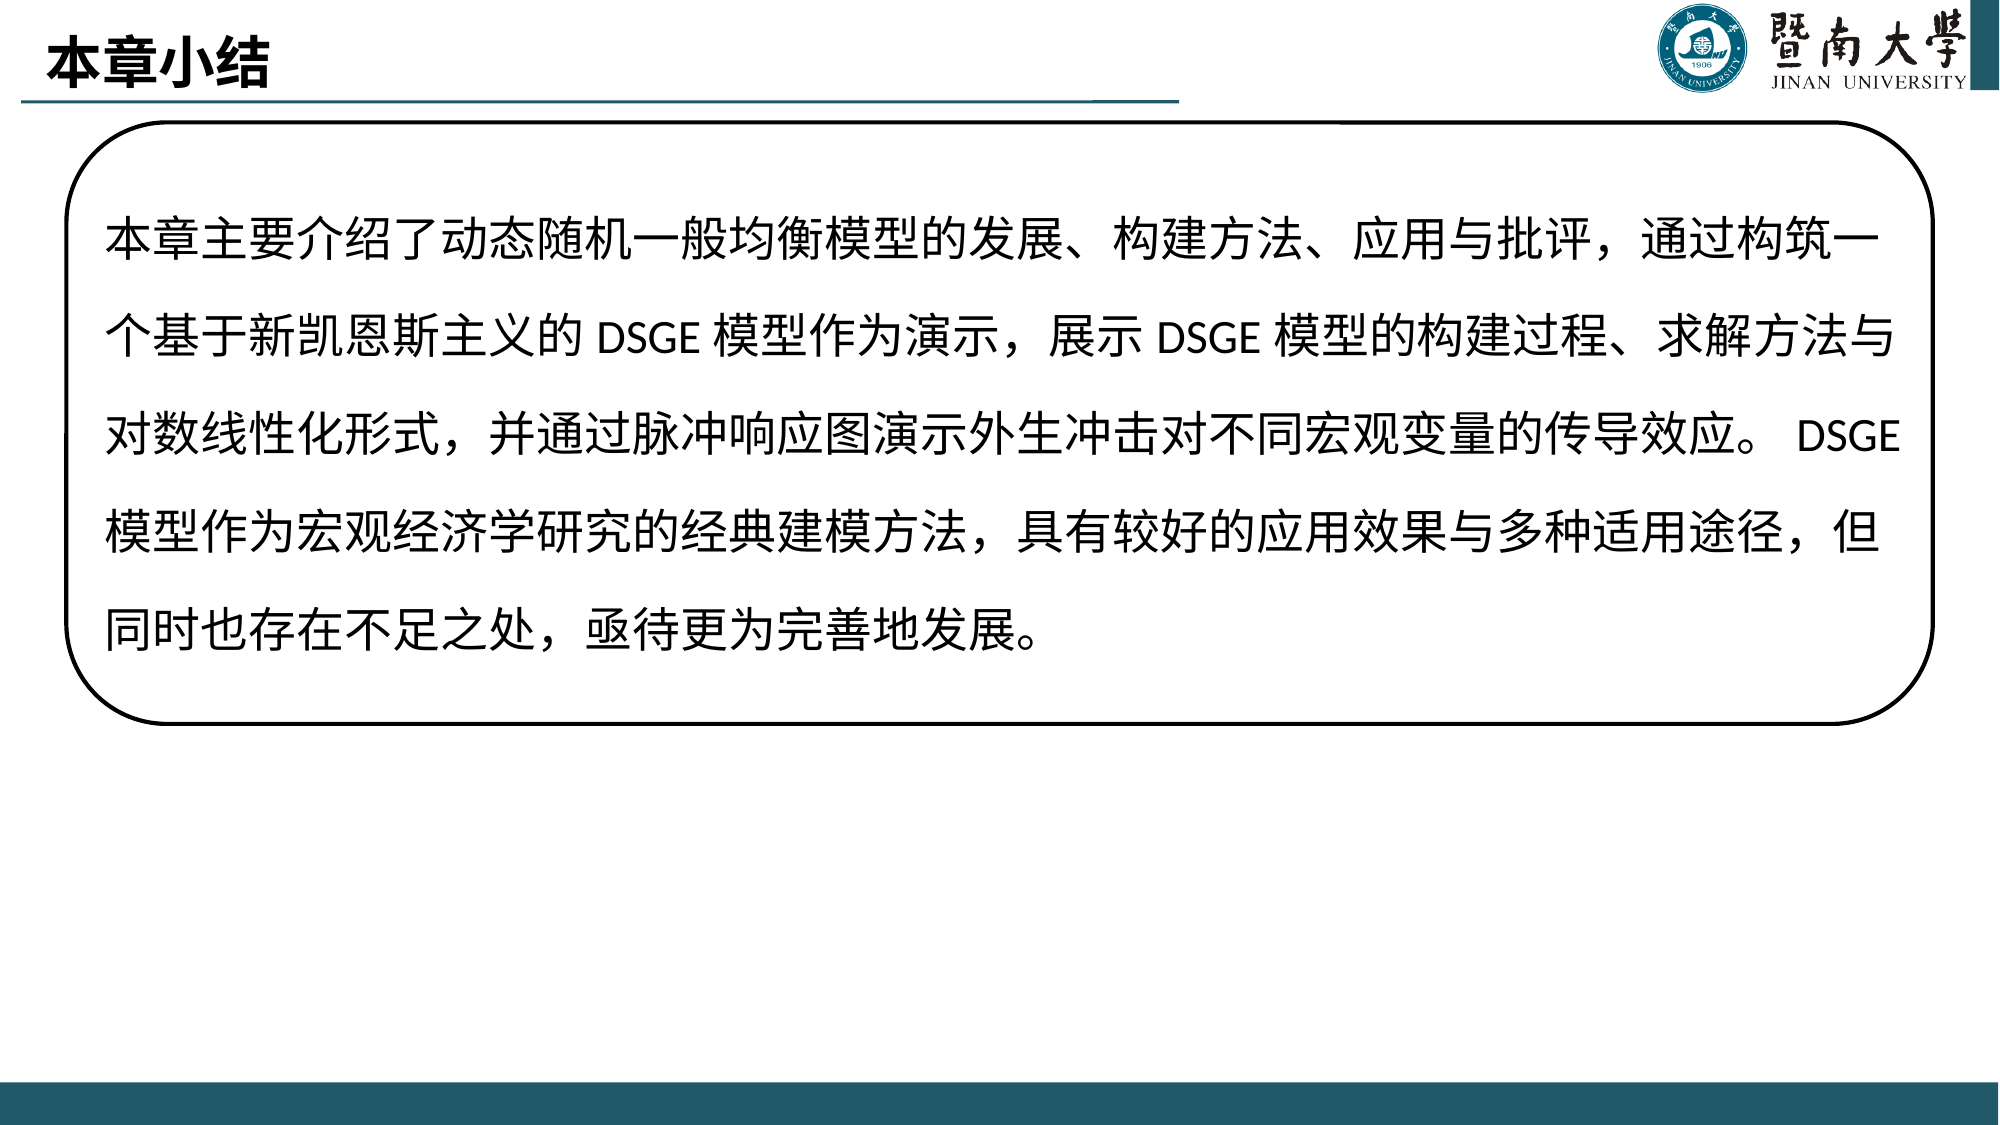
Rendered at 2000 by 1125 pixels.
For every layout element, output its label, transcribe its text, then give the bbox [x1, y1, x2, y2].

picture [1657, 3, 1967, 93]
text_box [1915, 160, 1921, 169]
text_box 本章主要介绍了动态随机一般均衡模型的发展、构建方法、应用与批评，通过构筑一个基于新凯恩斯主义的DSGE模型作为演示，展示DSGE模型的构建过程、求解方法与对数线性化形式，并通过脉冲响应图演示外生冲击对不同宏观变量的传导效应。DSGE模型作为宏观经济学研究的经典建模方法，具有较好的应用效果与多种适用途径，但同时也存在不足之处，亟待更为完善地发展。 [90, 677, 1921, 1125]
text_box 本章小结 [31, 19, 416, 102]
text_box [64, 120, 1935, 726]
